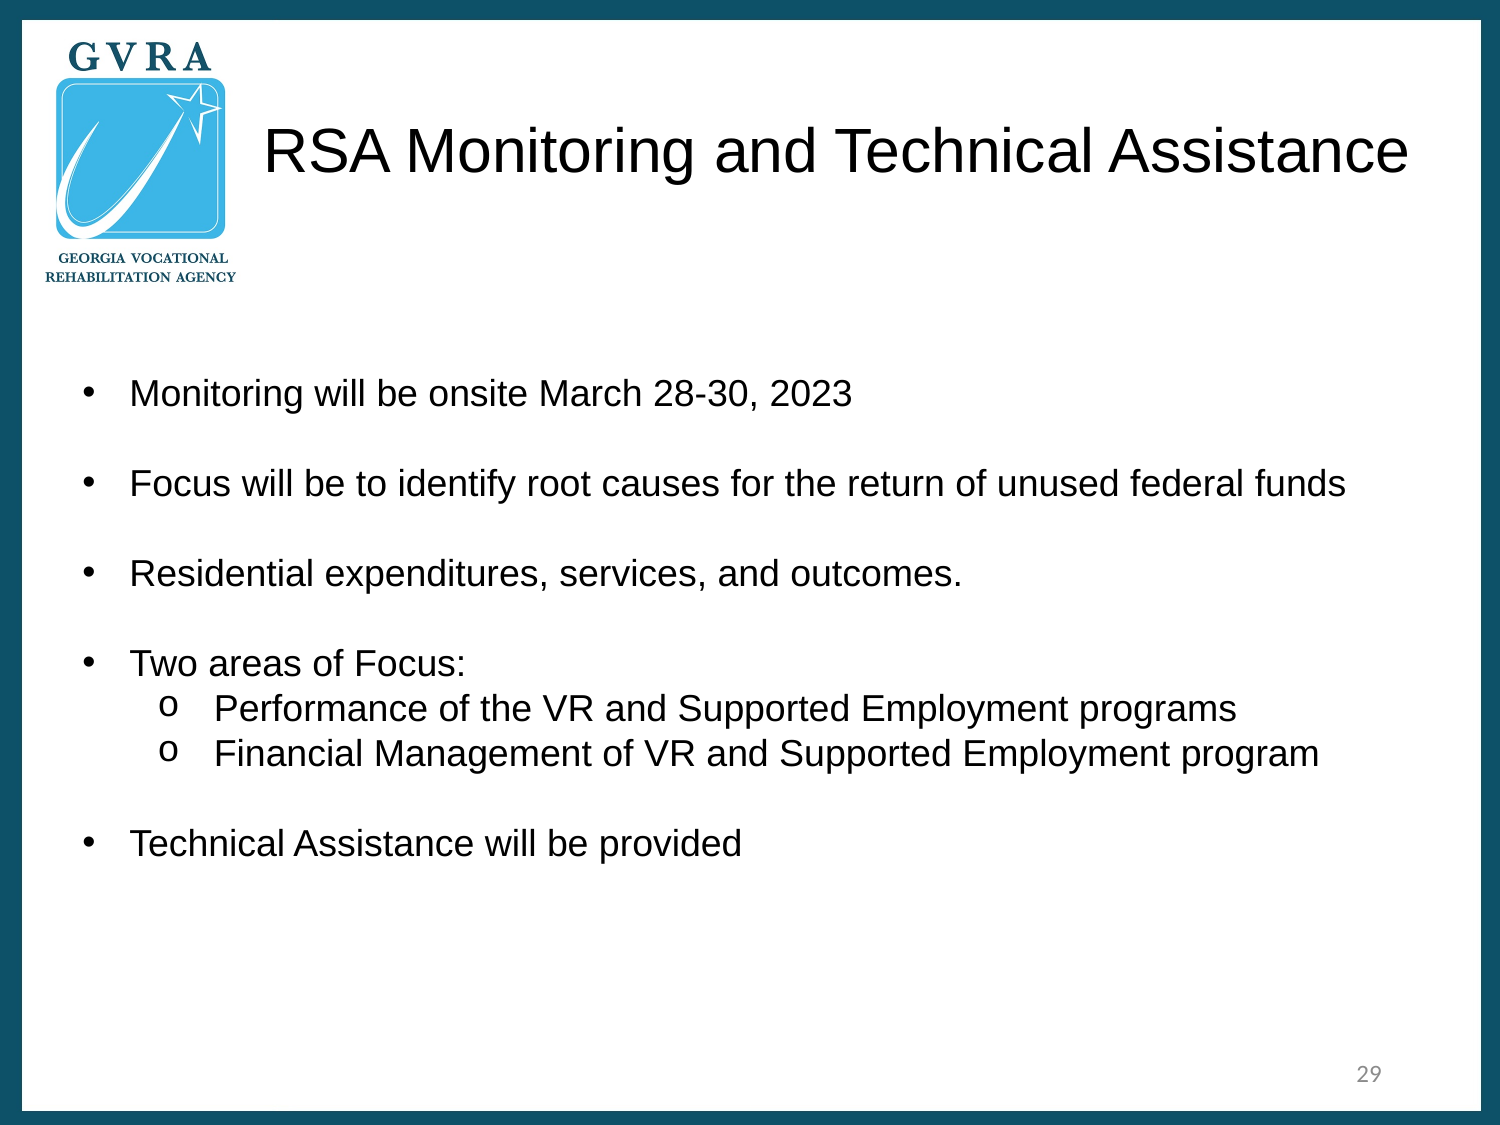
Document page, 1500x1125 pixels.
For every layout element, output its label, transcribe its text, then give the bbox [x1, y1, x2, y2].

text_box Monitoring will be onsite March 28-30, 2023 Focus will be to identify root causes for the return of unused federal funds Residential expenditures, services, and outcomes. Two areas of Focus: Performance of the VR and Supported Employment programs Financial Management of VR and Supported Employment program Technical Assistance will be provided [67, 361, 1433, 921]
picture [0, 0, 1500, 1125]
slide_number 29 [1059, 1042, 1397, 1103]
title RSA Monitoring and Technical Assistance [248, 73, 1476, 222]
